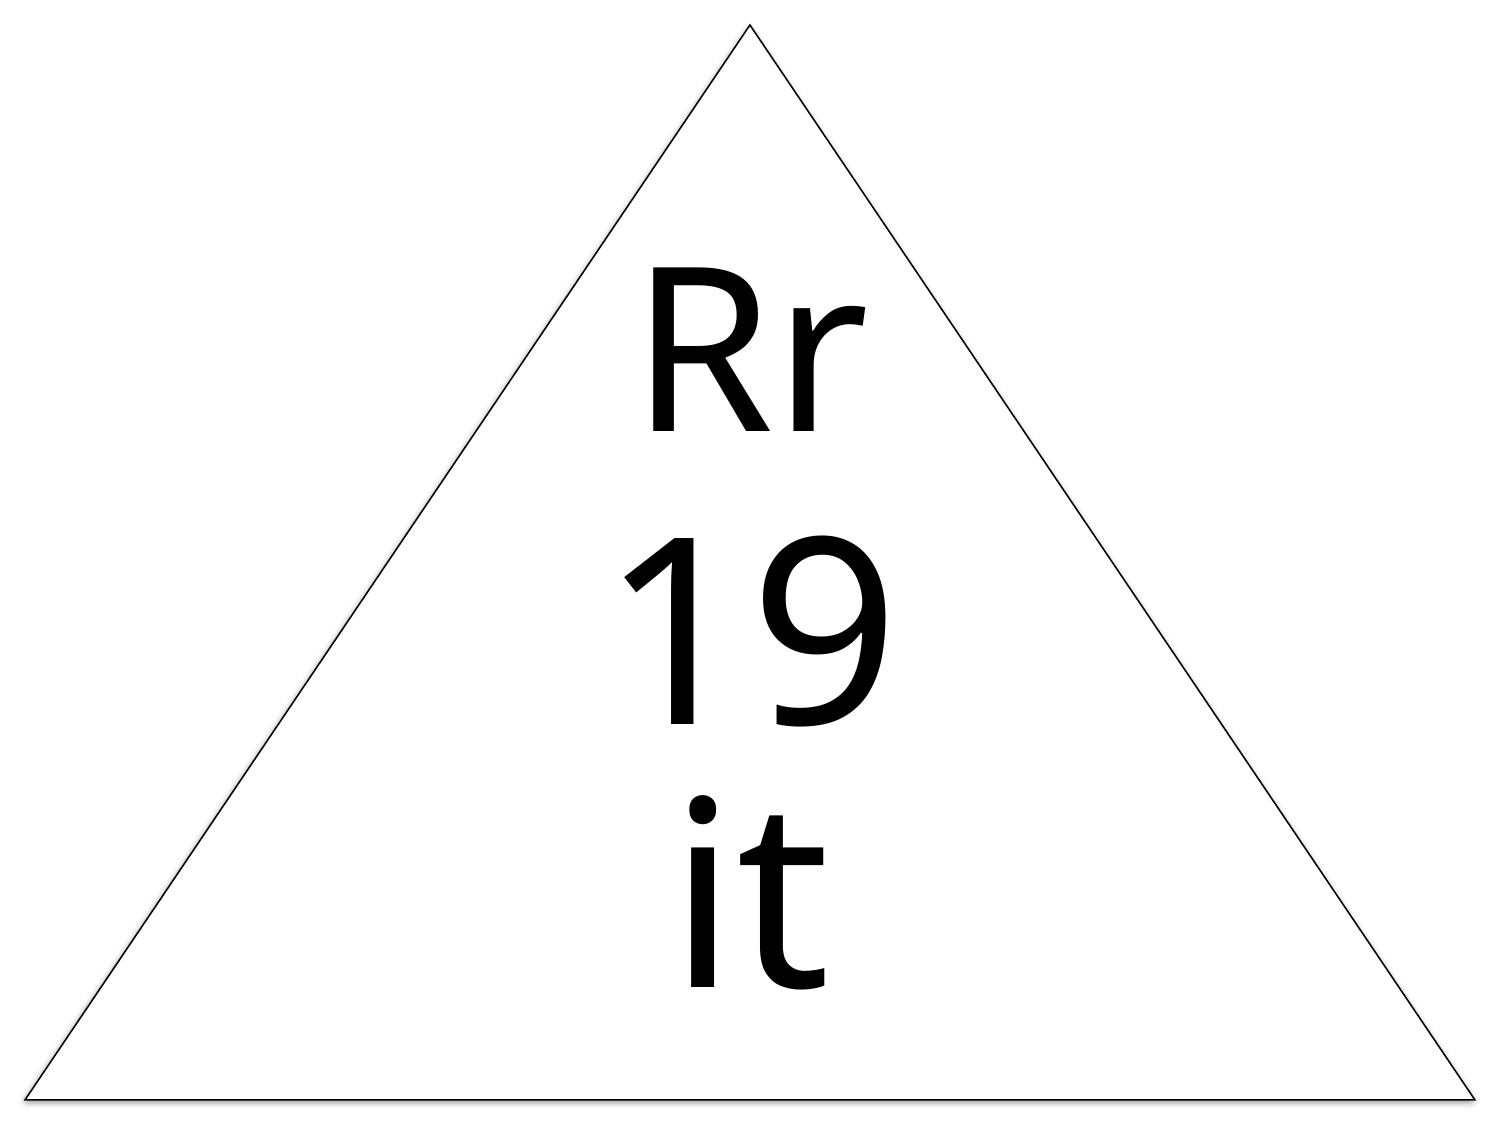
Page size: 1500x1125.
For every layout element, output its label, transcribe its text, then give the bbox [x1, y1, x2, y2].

text_box [24, 813, 1475, 1100]
text_box Rr [218, 194, 1282, 456]
text_box 19 [218, 456, 1282, 719]
text_box it [218, 719, 1282, 1047]
text_box [635, 24, 864, 194]
